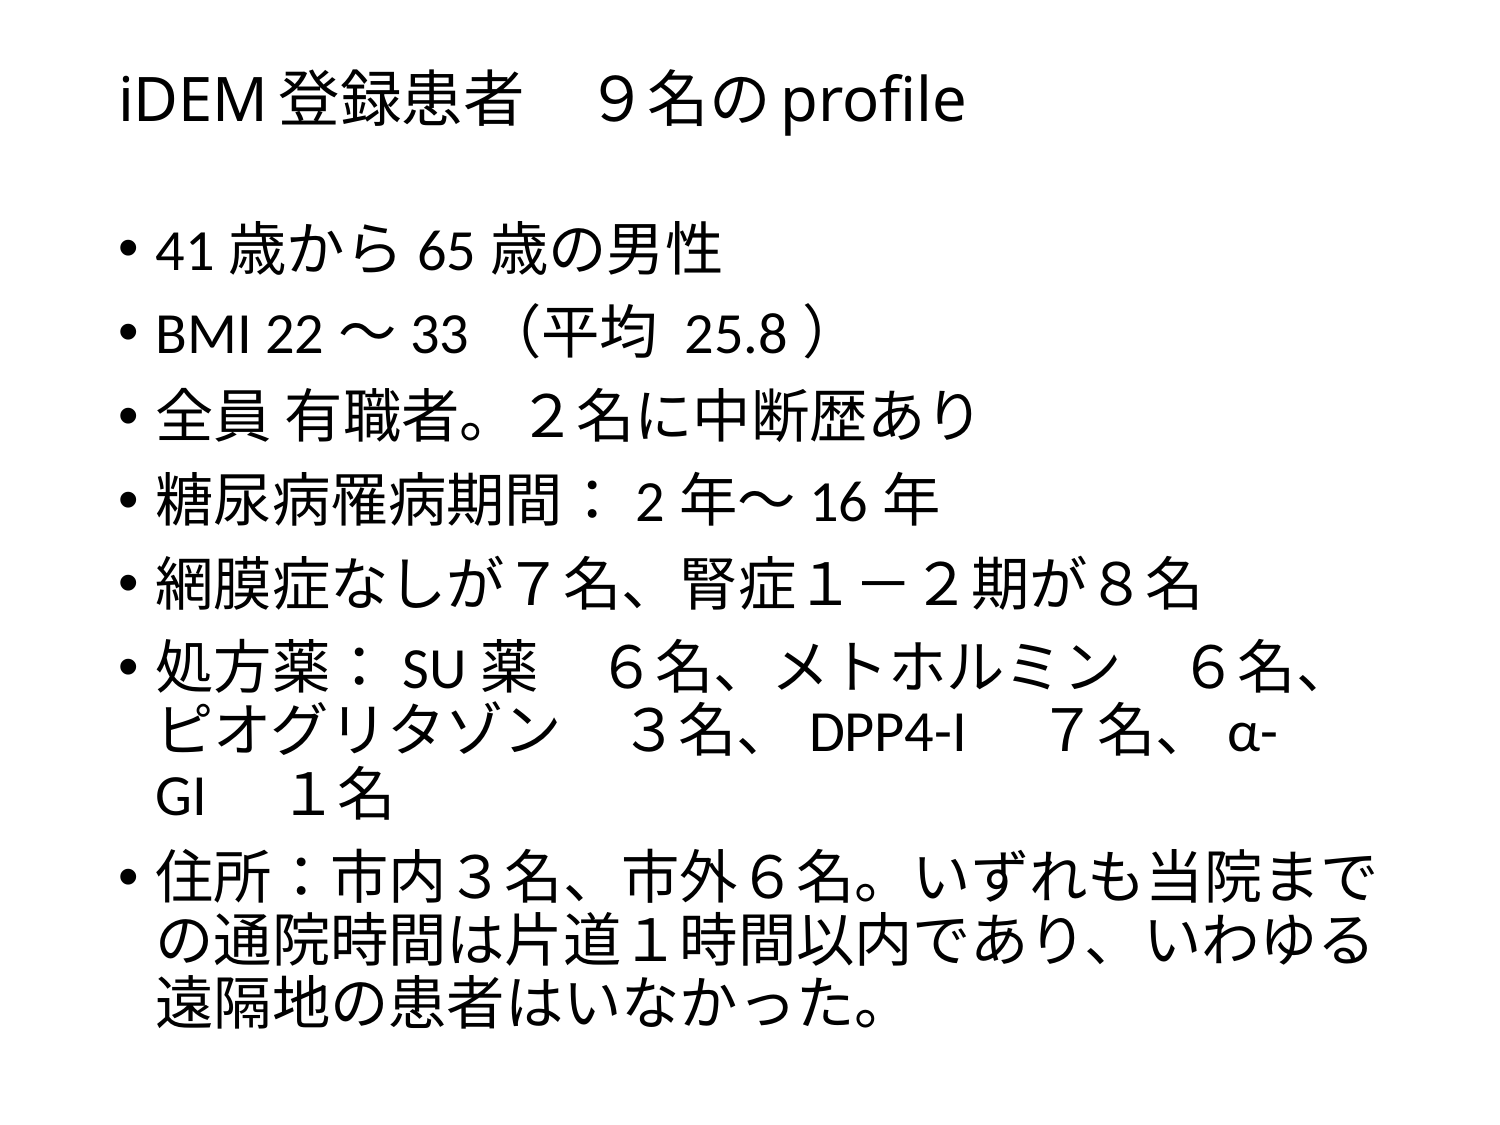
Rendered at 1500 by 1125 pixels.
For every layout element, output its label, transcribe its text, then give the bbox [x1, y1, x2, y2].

title iDEM登録患者 ９名のprofile [103, 59, 1397, 143]
list 41歳から65歳の男性 BMI 22～33（平均 25.8） 全員 有職者。２名に中断歴あり 糖尿病罹病期間：2年～16年 網膜症なしが７名、腎症１－２期が８名 処方薬：SU薬 ６名、メトホルミン ６名、ピオグリタゾン ３名、DPP4-I ７名、α-GI １名 住所：市内３名、市外６名。いずれも当院までの通院時間は片道１時間以内であり、いわゆる遠隔地の患者はいなかった。 [103, 212, 1397, 1014]
